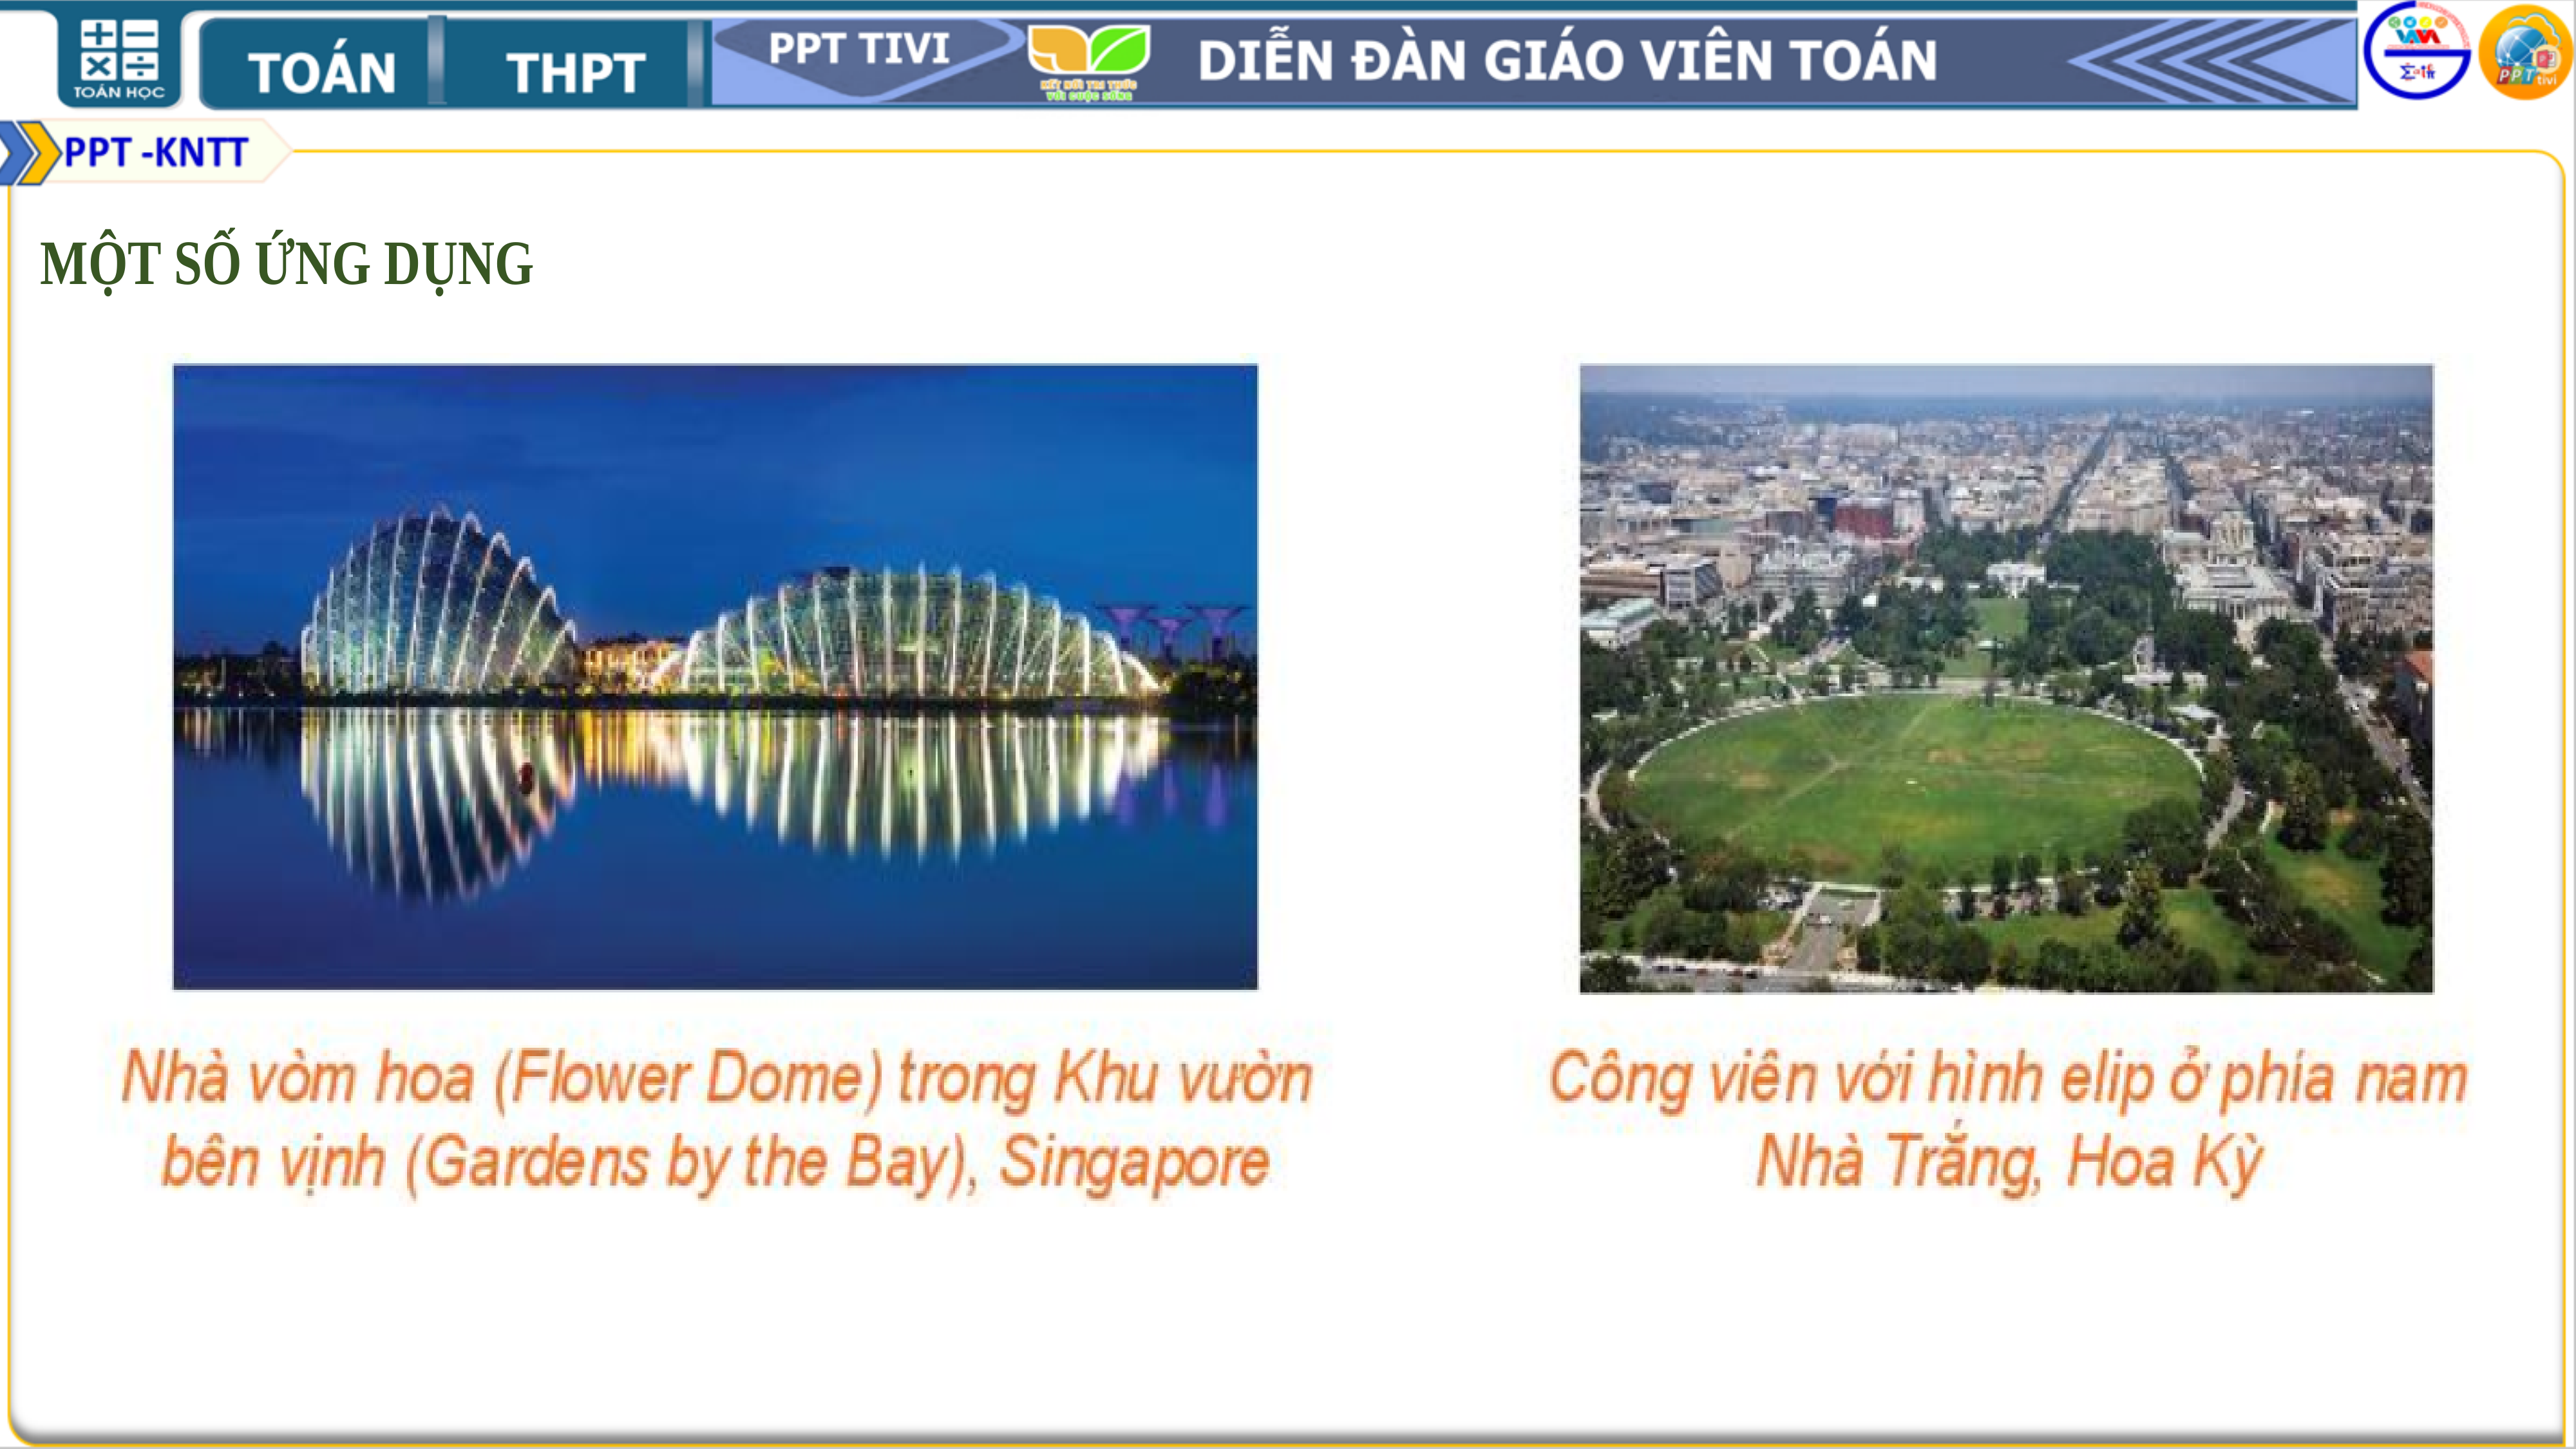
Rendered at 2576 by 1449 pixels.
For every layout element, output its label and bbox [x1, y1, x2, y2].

text_box [40, 225, 2451, 886]
picture [0, 0, 2576, 1449]
